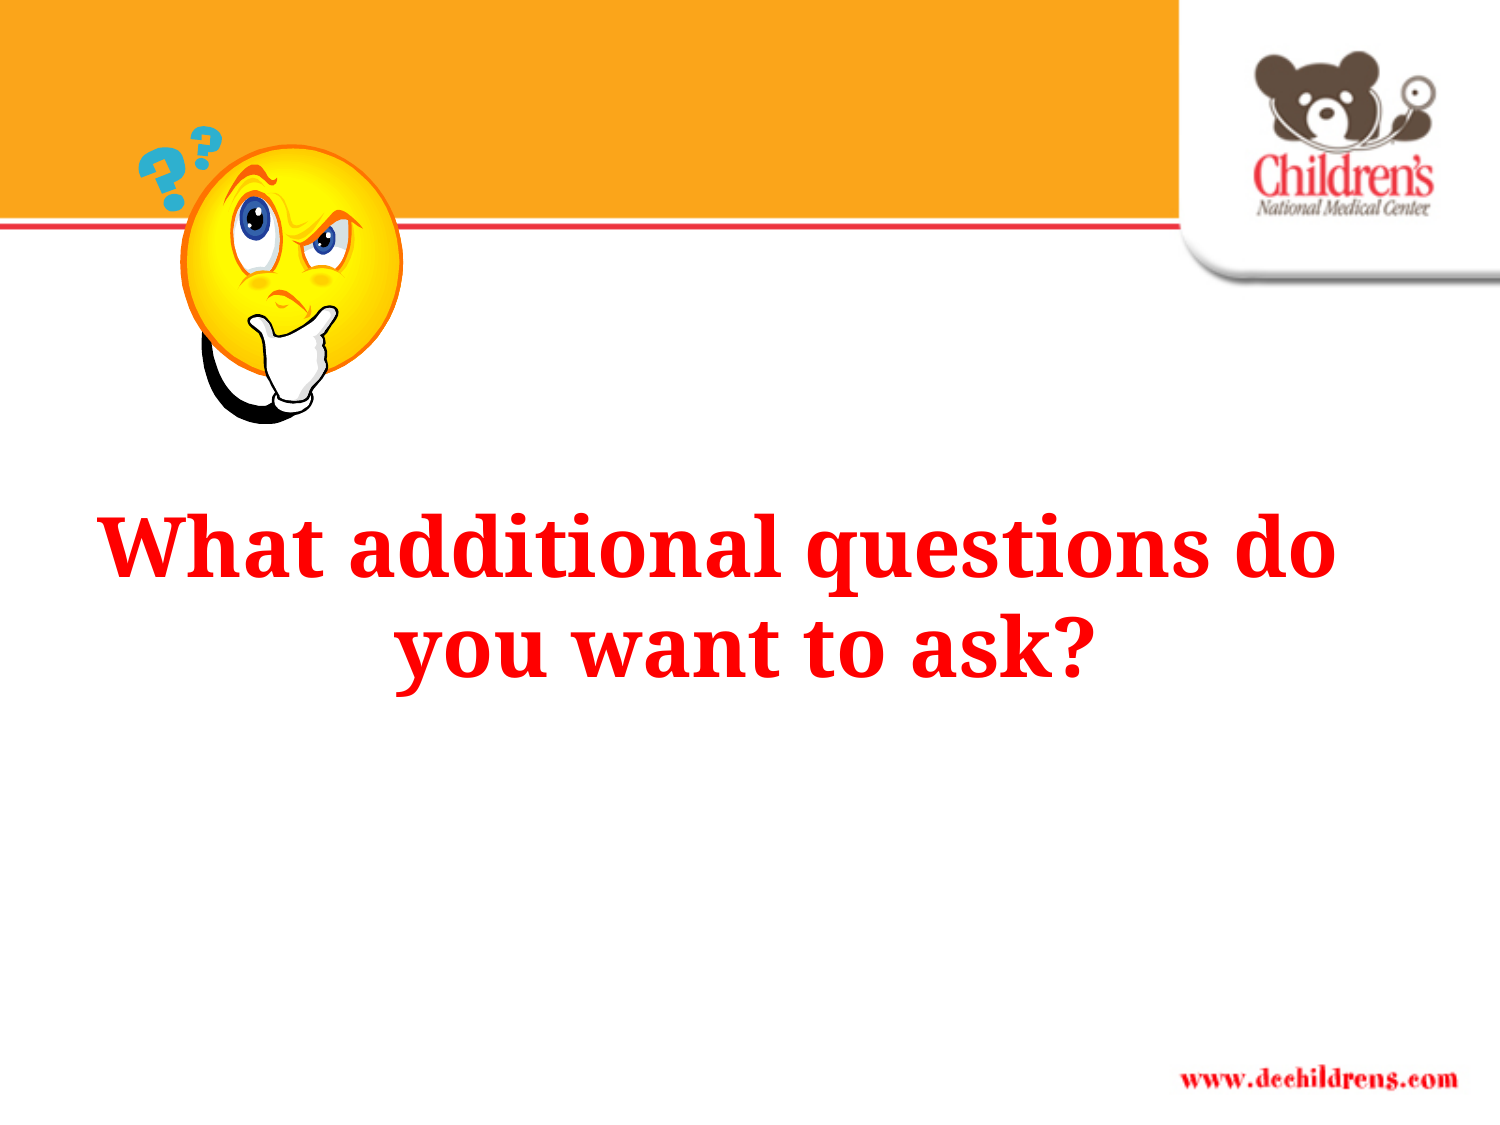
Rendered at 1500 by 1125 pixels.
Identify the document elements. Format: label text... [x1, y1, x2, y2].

list What additional questions do you want to ask? [75, 275, 1363, 1038]
picture [0, 0, 1500, 1125]
